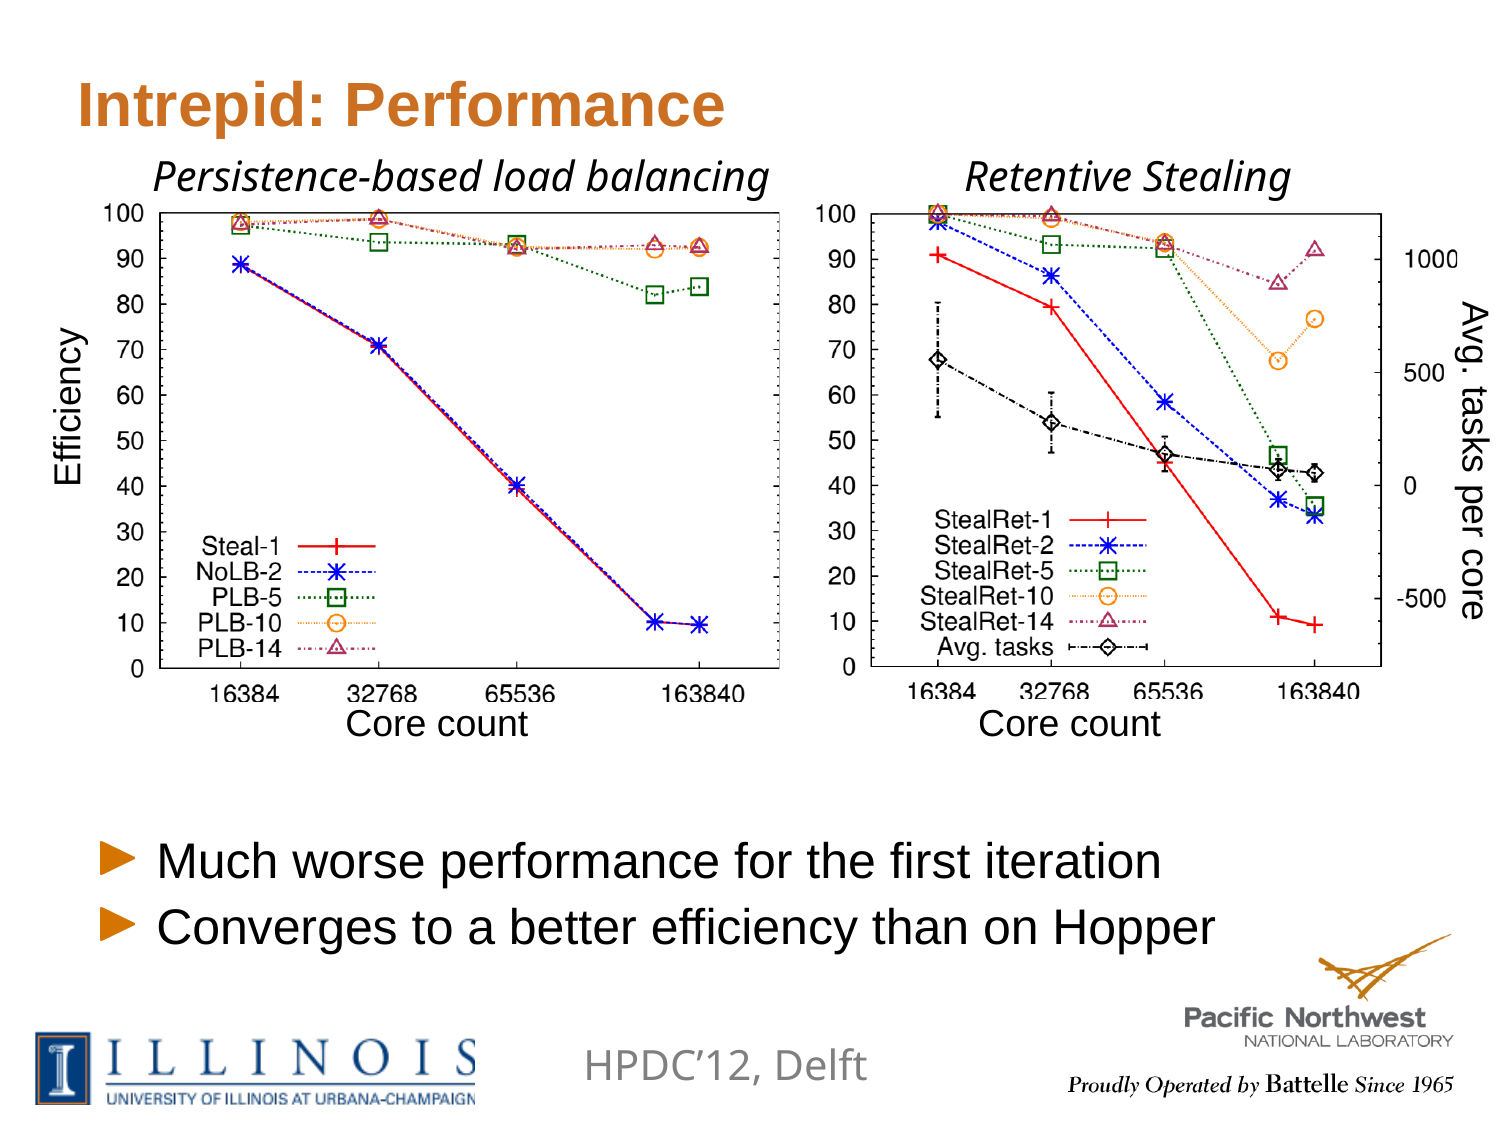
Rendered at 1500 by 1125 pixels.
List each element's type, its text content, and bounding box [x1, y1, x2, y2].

picture [99, 840, 136, 876]
picture [93, 202, 780, 702]
list Much worse performance for the first iteration Converges to a better efficiency than on Hopper [99, 837, 1376, 1051]
text_box Persistence-based load balancing Retentive Stealing [137, 142, 1367, 208]
picture [1065, 930, 1500, 1125]
title Intrepid: Performance [77, 75, 1424, 238]
text_box Avg. tasks per core [1462, 291, 1500, 632]
text_box Efficiency [35, 318, 88, 496]
picture [806, 202, 1458, 700]
picture [99, 906, 136, 942]
text_box Core count Core count [152, 691, 1344, 752]
